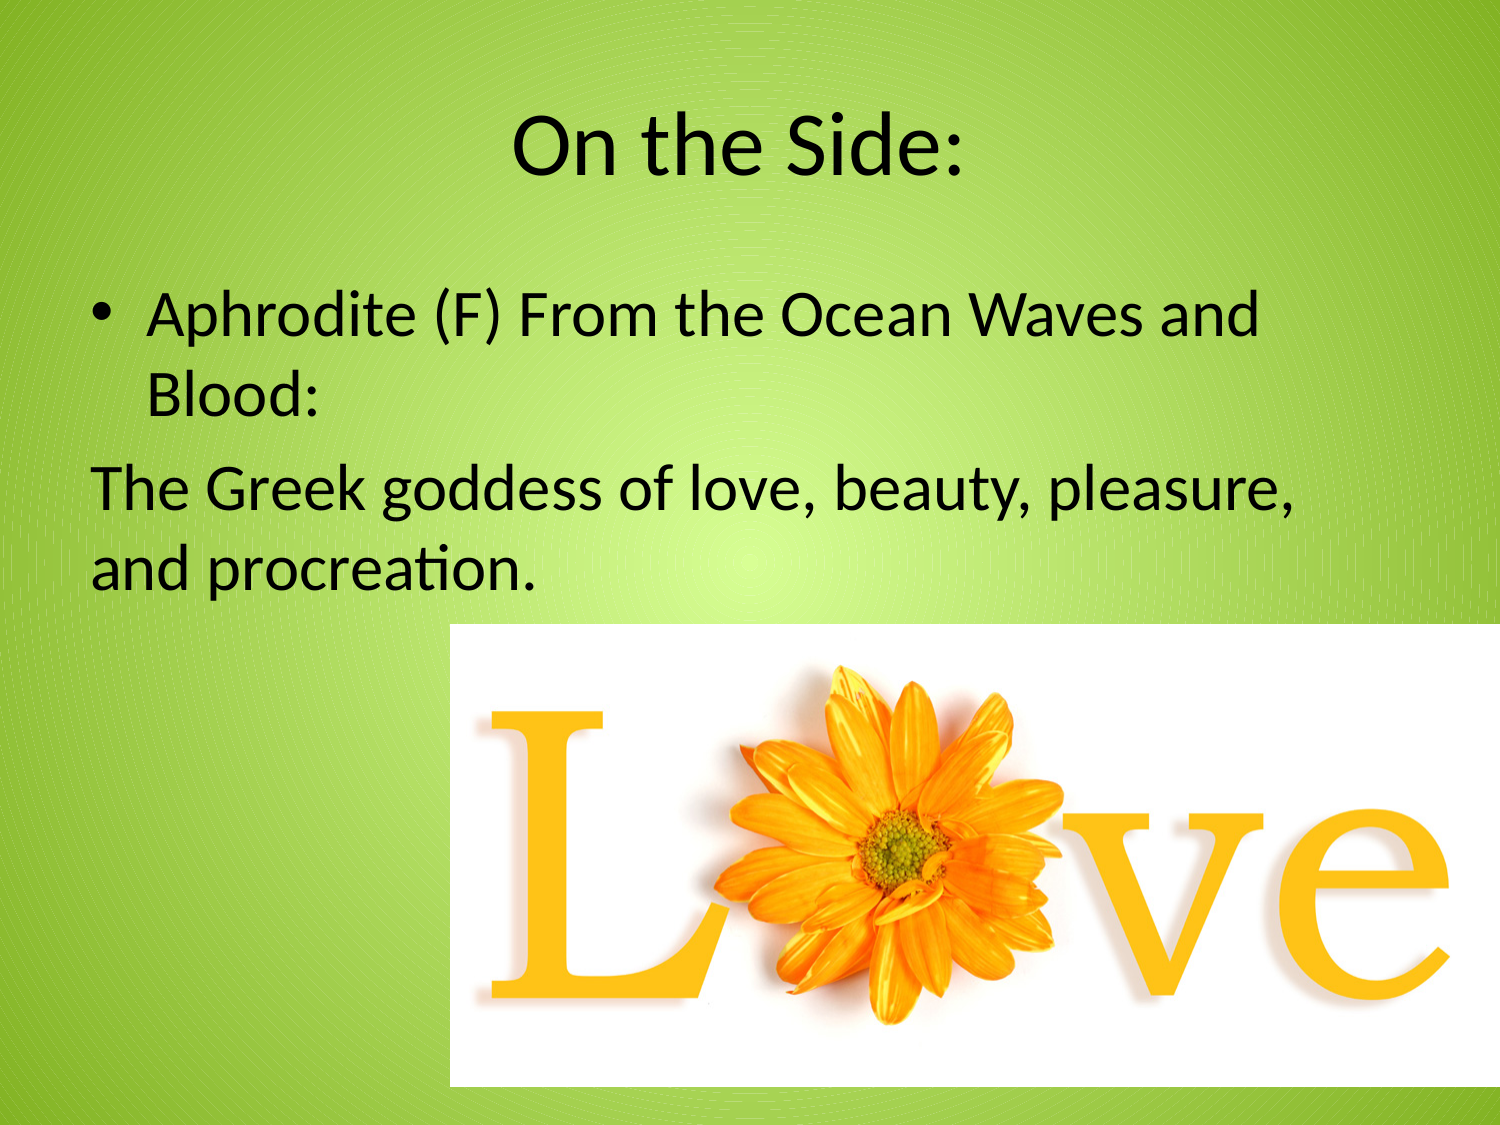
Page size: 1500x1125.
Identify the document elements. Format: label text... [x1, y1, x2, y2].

picture [449, 624, 1500, 1088]
list Aphrodite (F) From the Ocean Waves and Blood: The Greek goddess of love, beauty, pleasure, and procreation. [75, 262, 1425, 1005]
title On the Side: [75, 45, 1425, 233]
